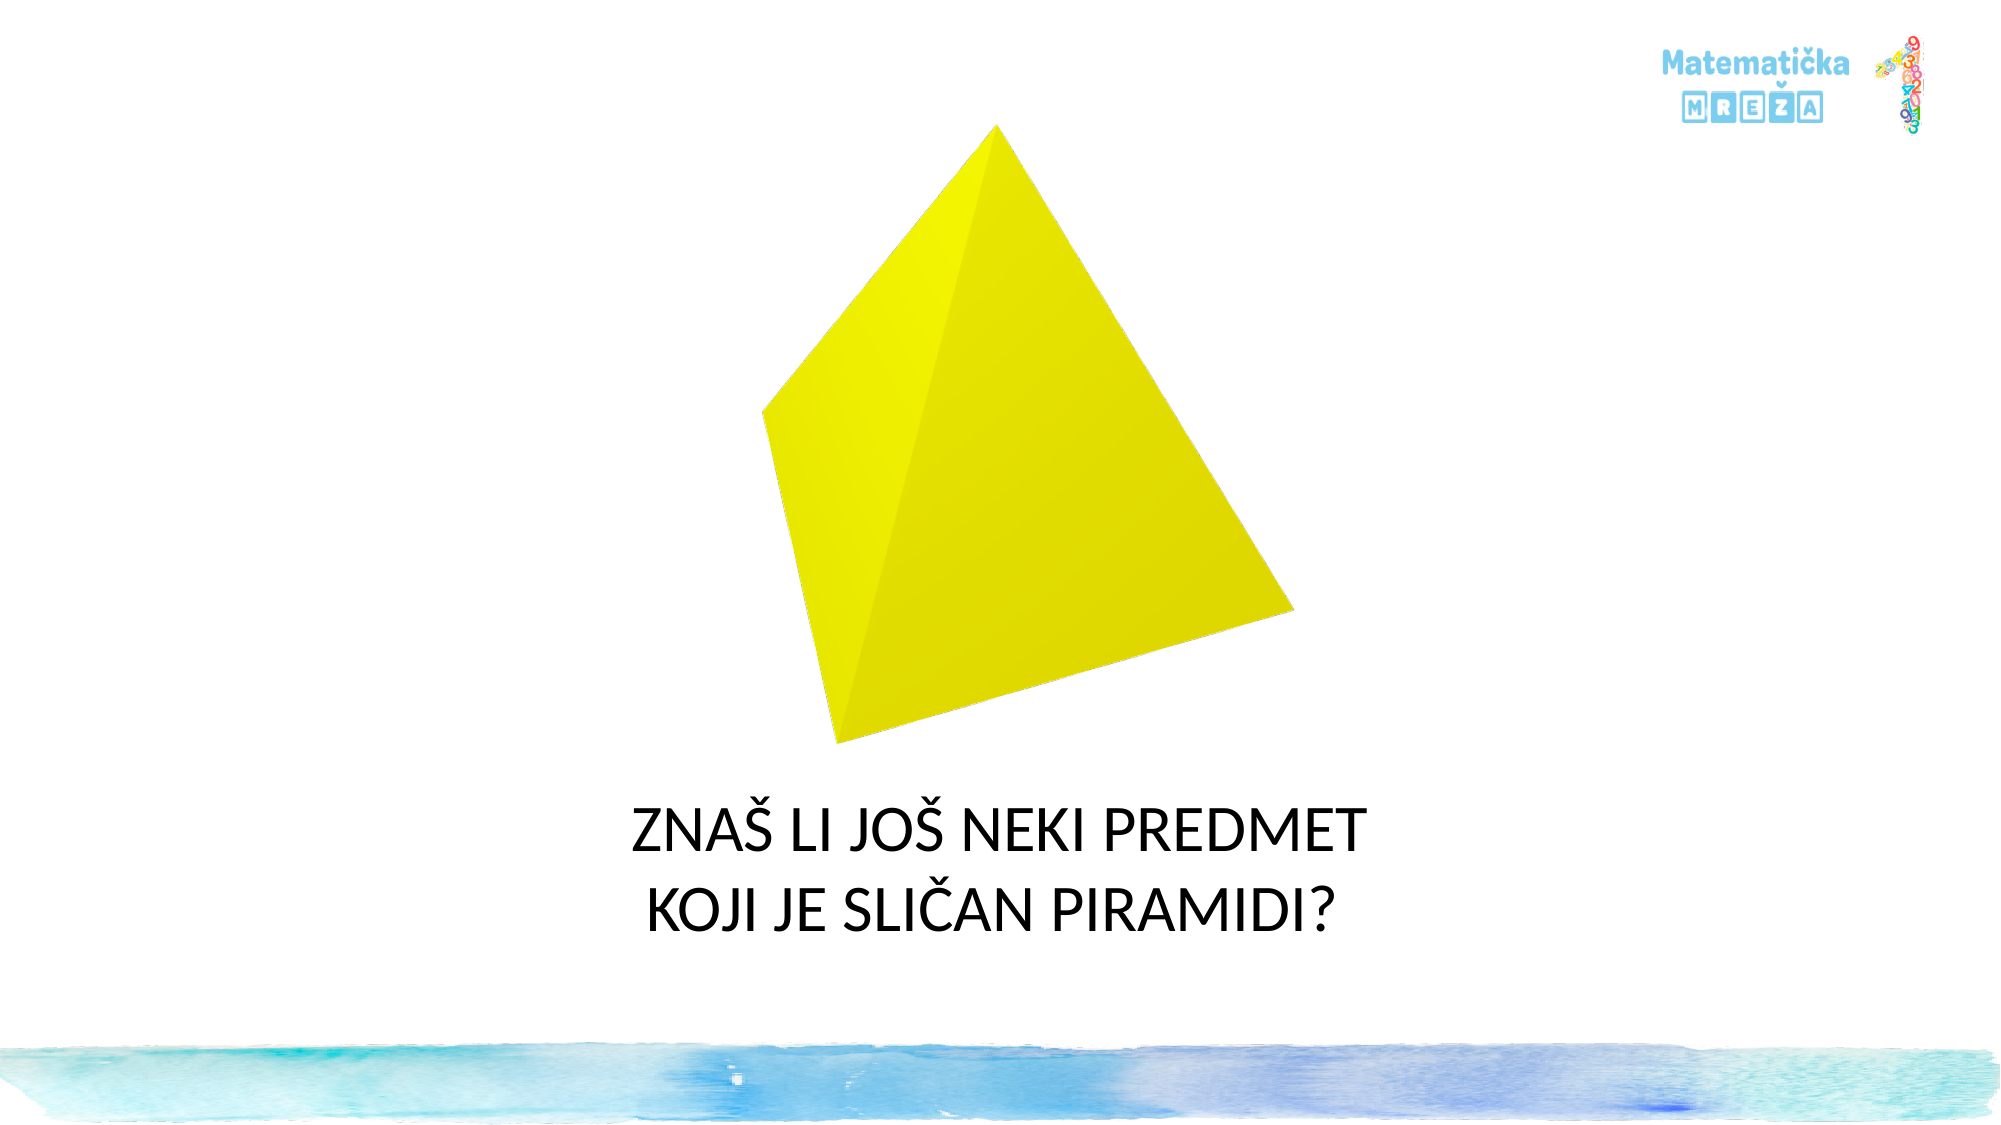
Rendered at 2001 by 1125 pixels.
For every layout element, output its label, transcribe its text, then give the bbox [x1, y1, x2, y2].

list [0, 1042, 2000, 1125]
text_box ZNAŠ LI JOŠ NEKI PREDMET KOJI JE SLIČAN PIRAMIDI? [583, 777, 1417, 952]
picture [1645, 34, 1956, 140]
picture [700, 0, 1300, 744]
